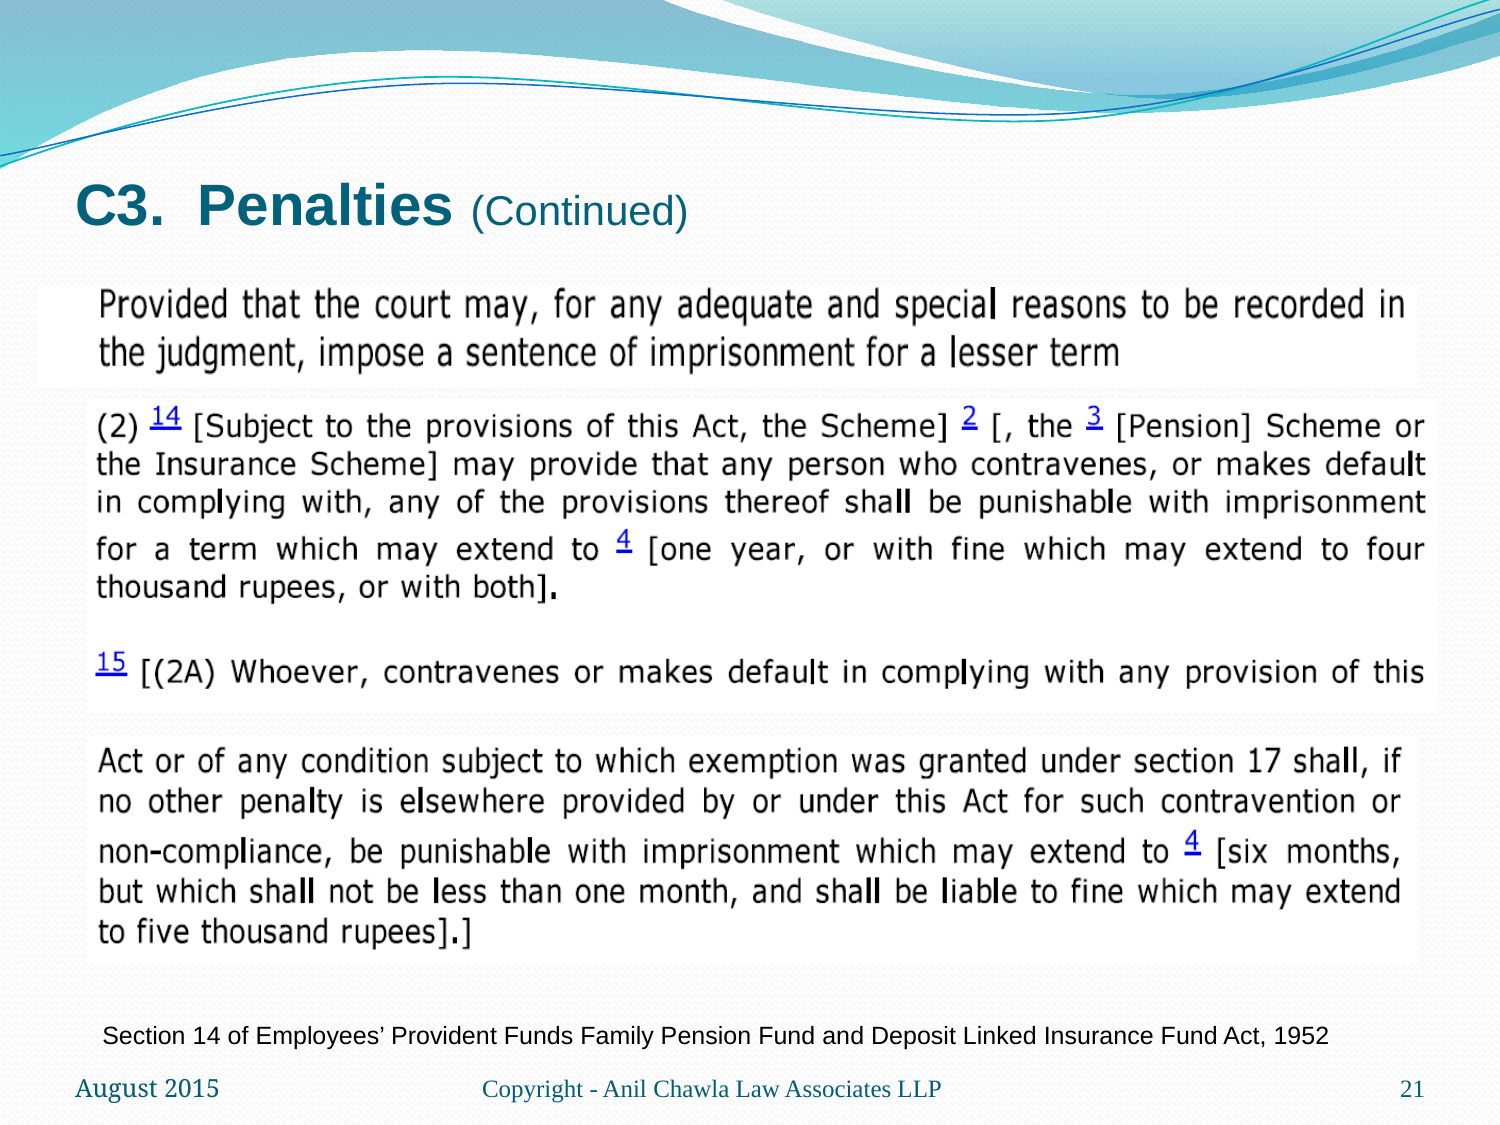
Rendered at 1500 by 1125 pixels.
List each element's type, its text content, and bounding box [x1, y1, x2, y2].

picture [87, 399, 1438, 713]
text_box Section 14 of Employees’ Provident Funds Family Pension Fund and Deposit Linked Insurance Fund Act, 1952 [87, 1012, 1400, 1058]
slide_number 21 [1299, 1042, 1425, 1103]
picture [37, 287, 1418, 388]
title C3. Penalties (Continued) [75, 115, 1425, 238]
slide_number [75, 1042, 425, 1103]
picture [87, 737, 1418, 963]
footer Copyright - Anil Chawla Law Associates LLP [437, 1058, 988, 1103]
